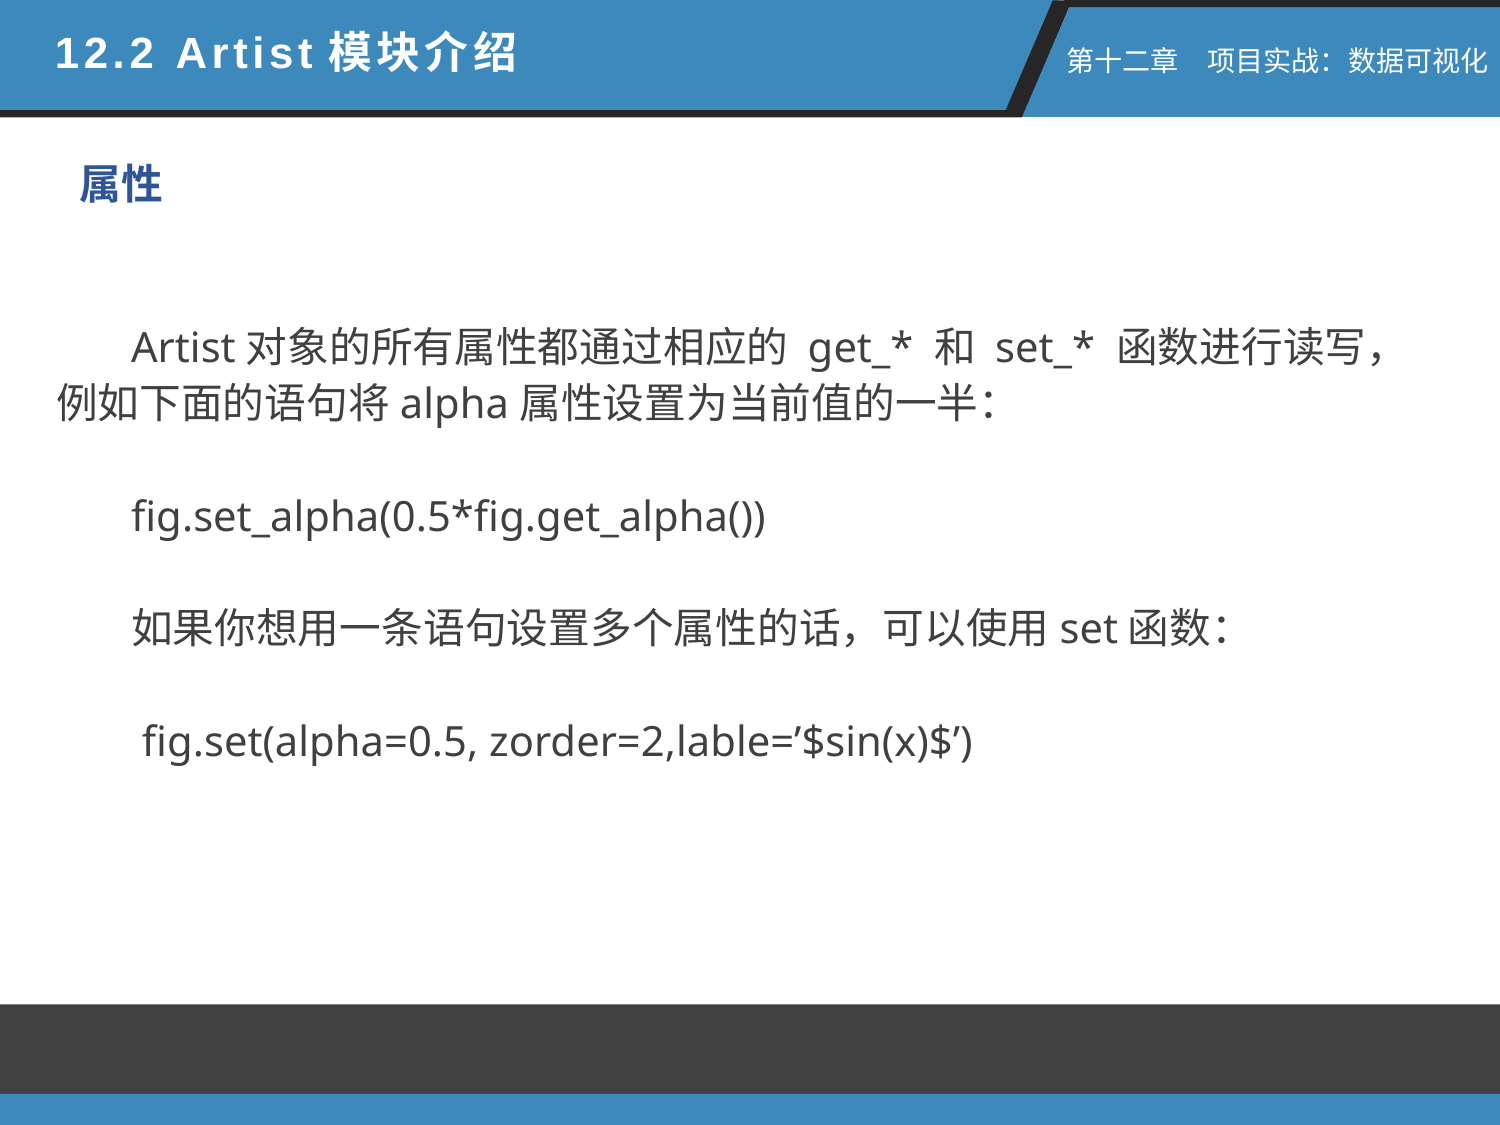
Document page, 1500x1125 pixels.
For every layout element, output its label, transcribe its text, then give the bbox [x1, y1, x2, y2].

text_box 第十二章 项目实战：数据可视化 [1031, 35, 1500, 85]
text_box Artist对象的所有属性都通过相应的 get_* 和 set_* 函数进行读写，例如下面的语句将alpha属性设置为当前值的一半： fig.set_alpha(0.5*fig.get_alpha()) 如果你想用一条语句设置多个属性的话，可以使用set函数： fig.set(alpha=0.5, zorder=2,lable=’$sin(x)$’) [41, 307, 1459, 773]
text_box 12.2 Artist模块介绍 [40, 17, 628, 85]
list 属性 [64, 155, 1229, 245]
